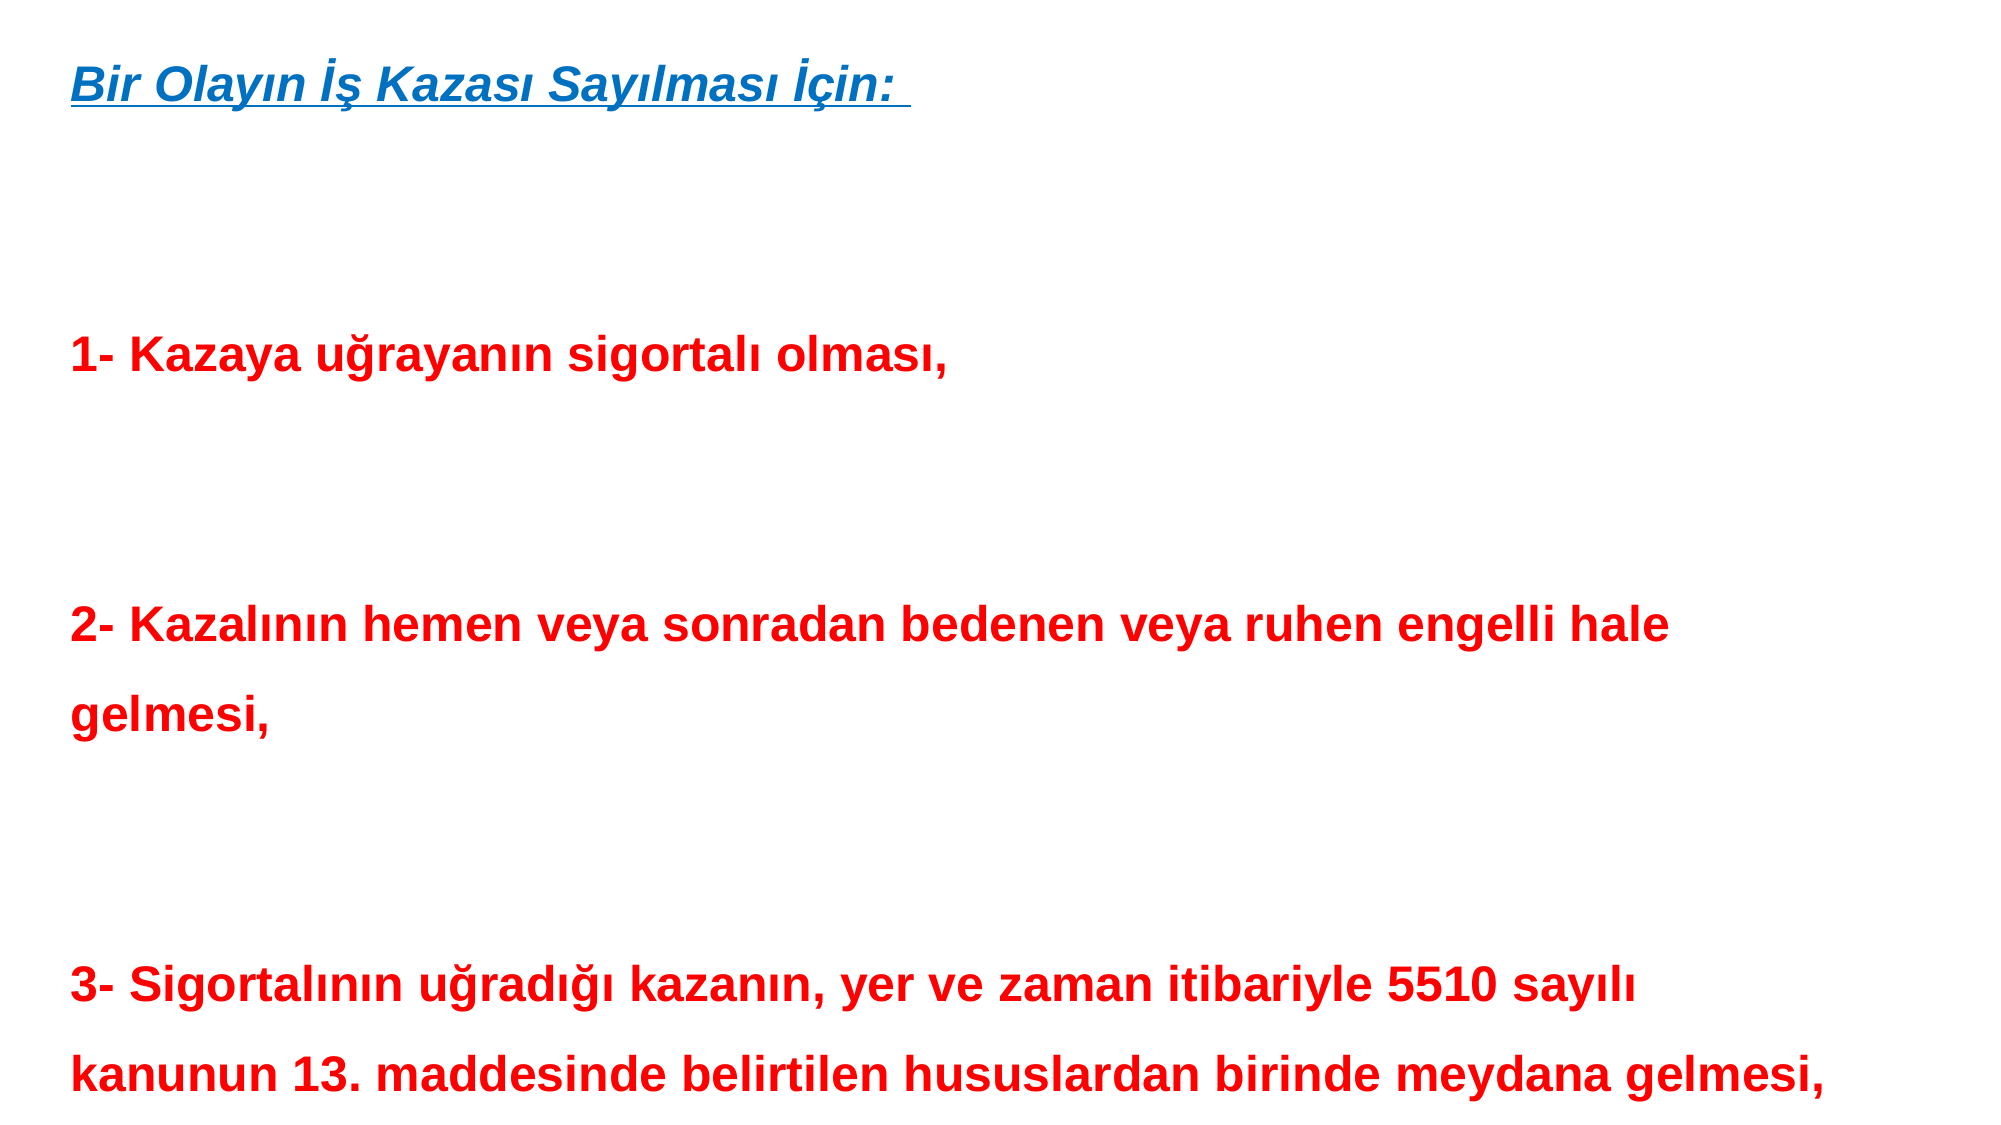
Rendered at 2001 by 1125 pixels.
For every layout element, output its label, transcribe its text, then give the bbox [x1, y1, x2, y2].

text_box Bir Olayın İş Kazası Sayılması İçin: 1- Kazaya uğrayanın sigortalı olması, 2- Kazalının hemen veya sonradan bedenen veya ruhen engelli hale gelmesi, 3- Sigortalının uğradığı kazanın, yer ve zaman itibariyle 5510 sayılı kanunun 13. maddesinde belirtilen hususlardan birinde meydana gelmesi, [56, 14, 1856, 1110]
